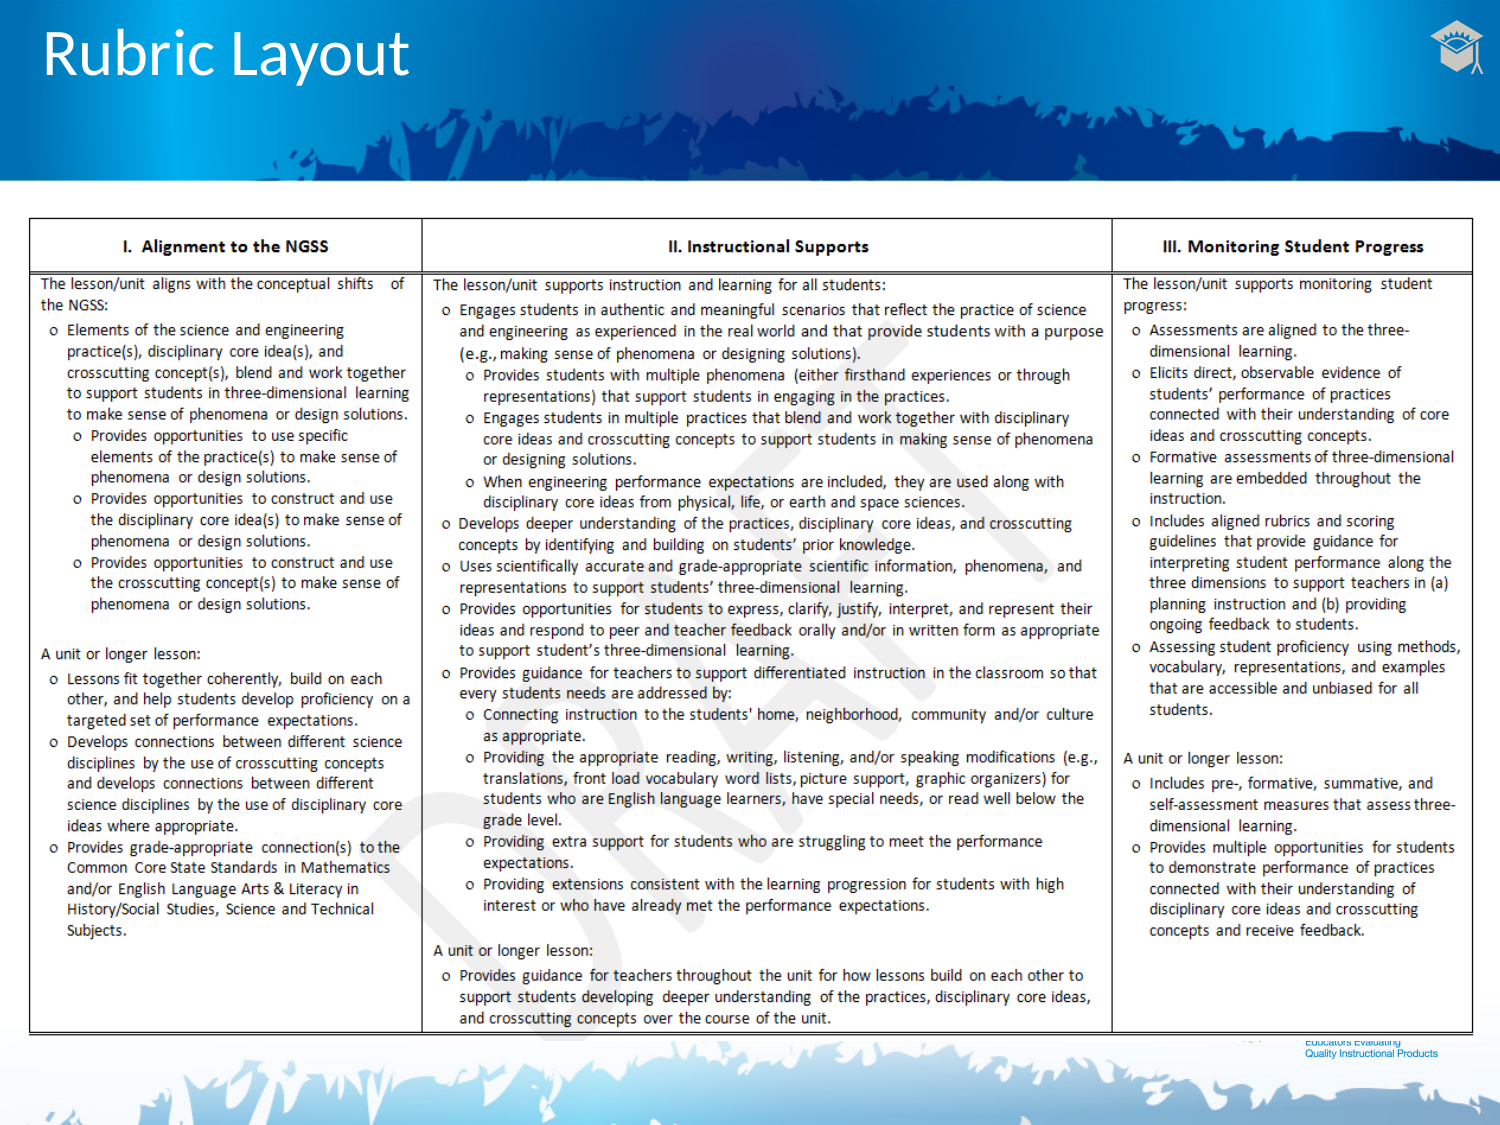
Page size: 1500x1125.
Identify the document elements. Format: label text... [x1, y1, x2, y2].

picture [0, 0, 1500, 1125]
title Rubric Layout [0, 1, 1350, 189]
